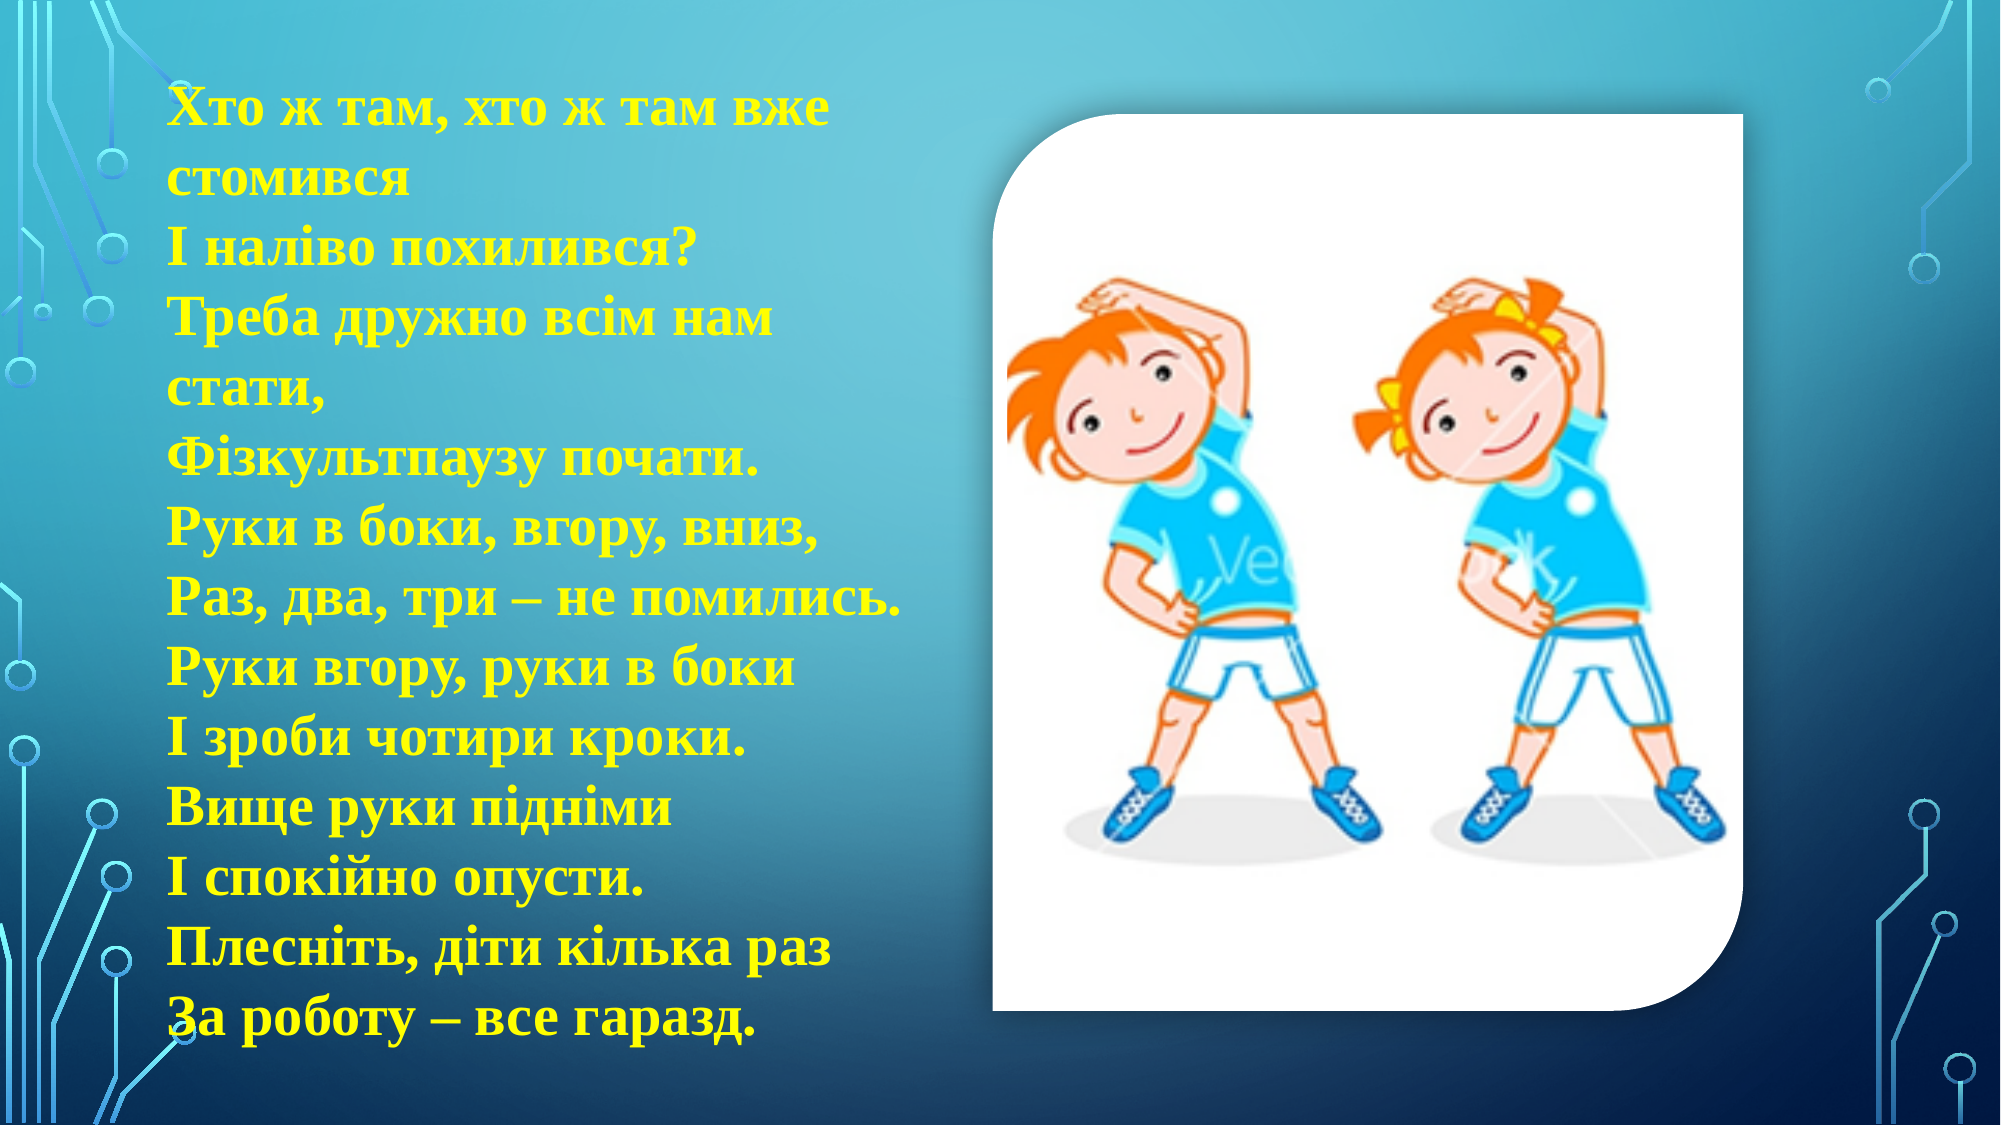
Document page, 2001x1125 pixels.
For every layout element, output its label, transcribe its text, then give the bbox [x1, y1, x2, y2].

picture [999, 121, 1737, 1004]
text_box Хто ж там, хто ж там вже стомився І наліво похилився? Треба дружно всім нам стати, Фізкультпаузу почати. Руки в боки, вгору, вниз, Раз, два, три – не помились. Руки вгору, руки в боки І зроби чотири кроки. Вище руки підніми І спокійно опусти. Плесніть, діти кілька раз За роботу – все гаразд. [152, 60, 950, 1055]
